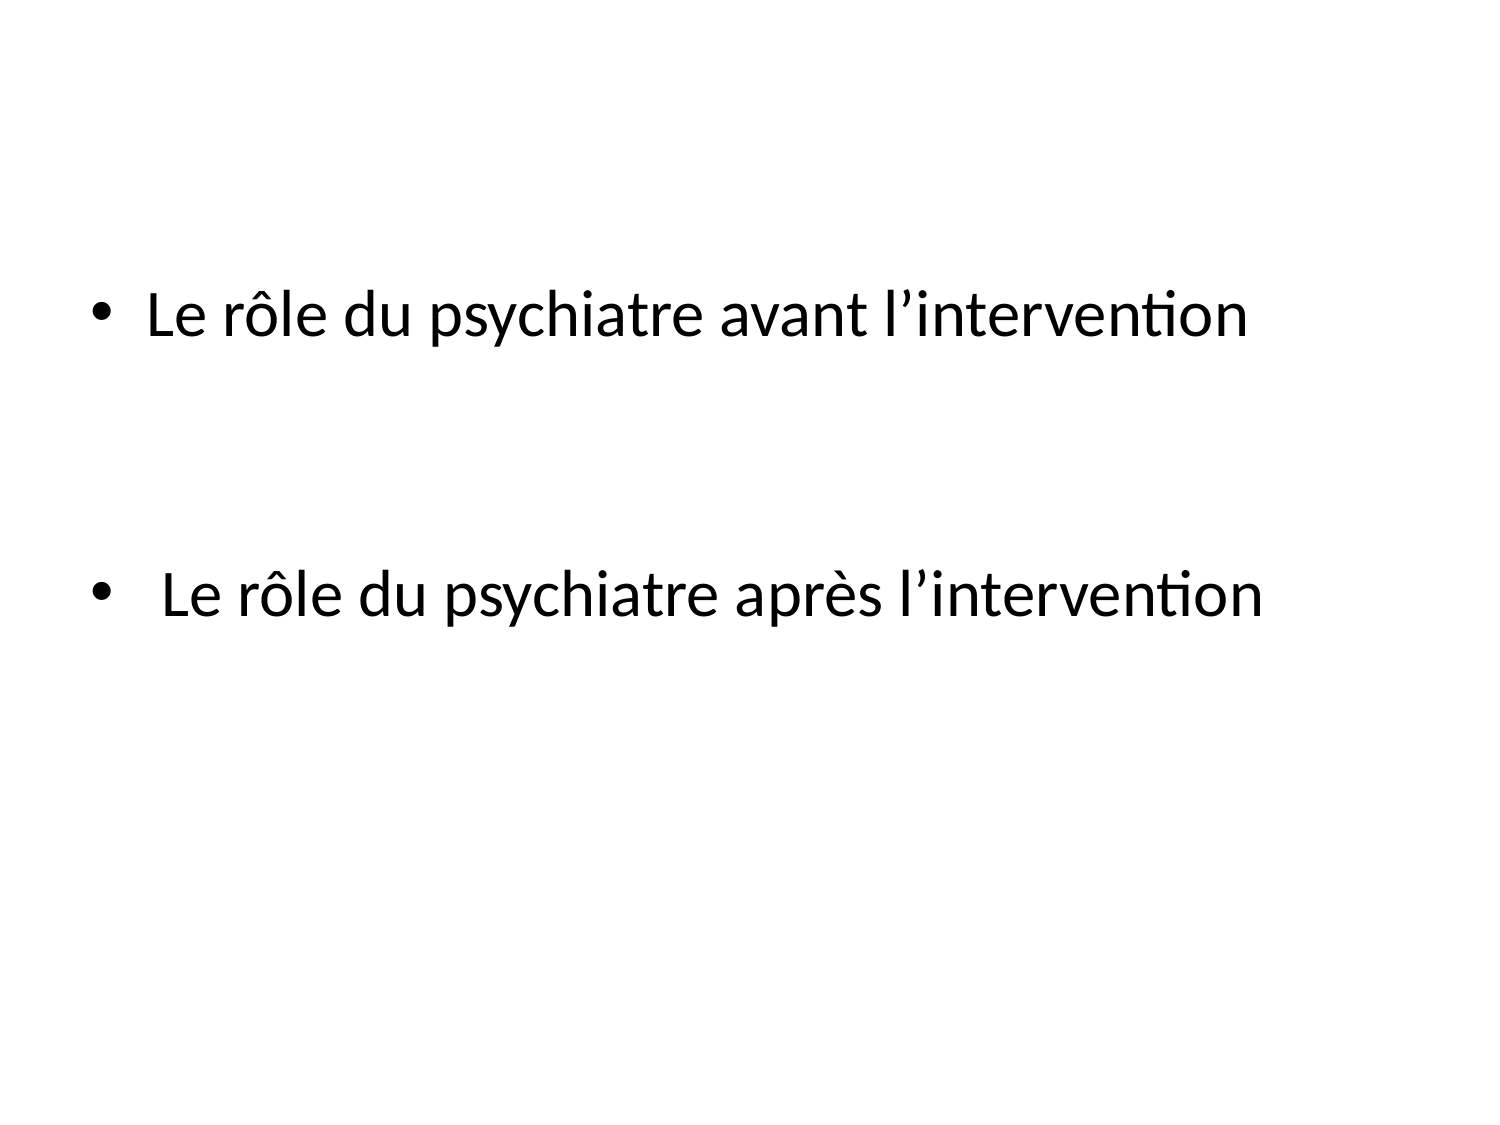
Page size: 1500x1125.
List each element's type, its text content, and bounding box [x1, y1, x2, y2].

list Le rôle du psychiatre avant l’intervention Le rôle du psychiatre après l’intervention [75, 262, 1425, 1005]
